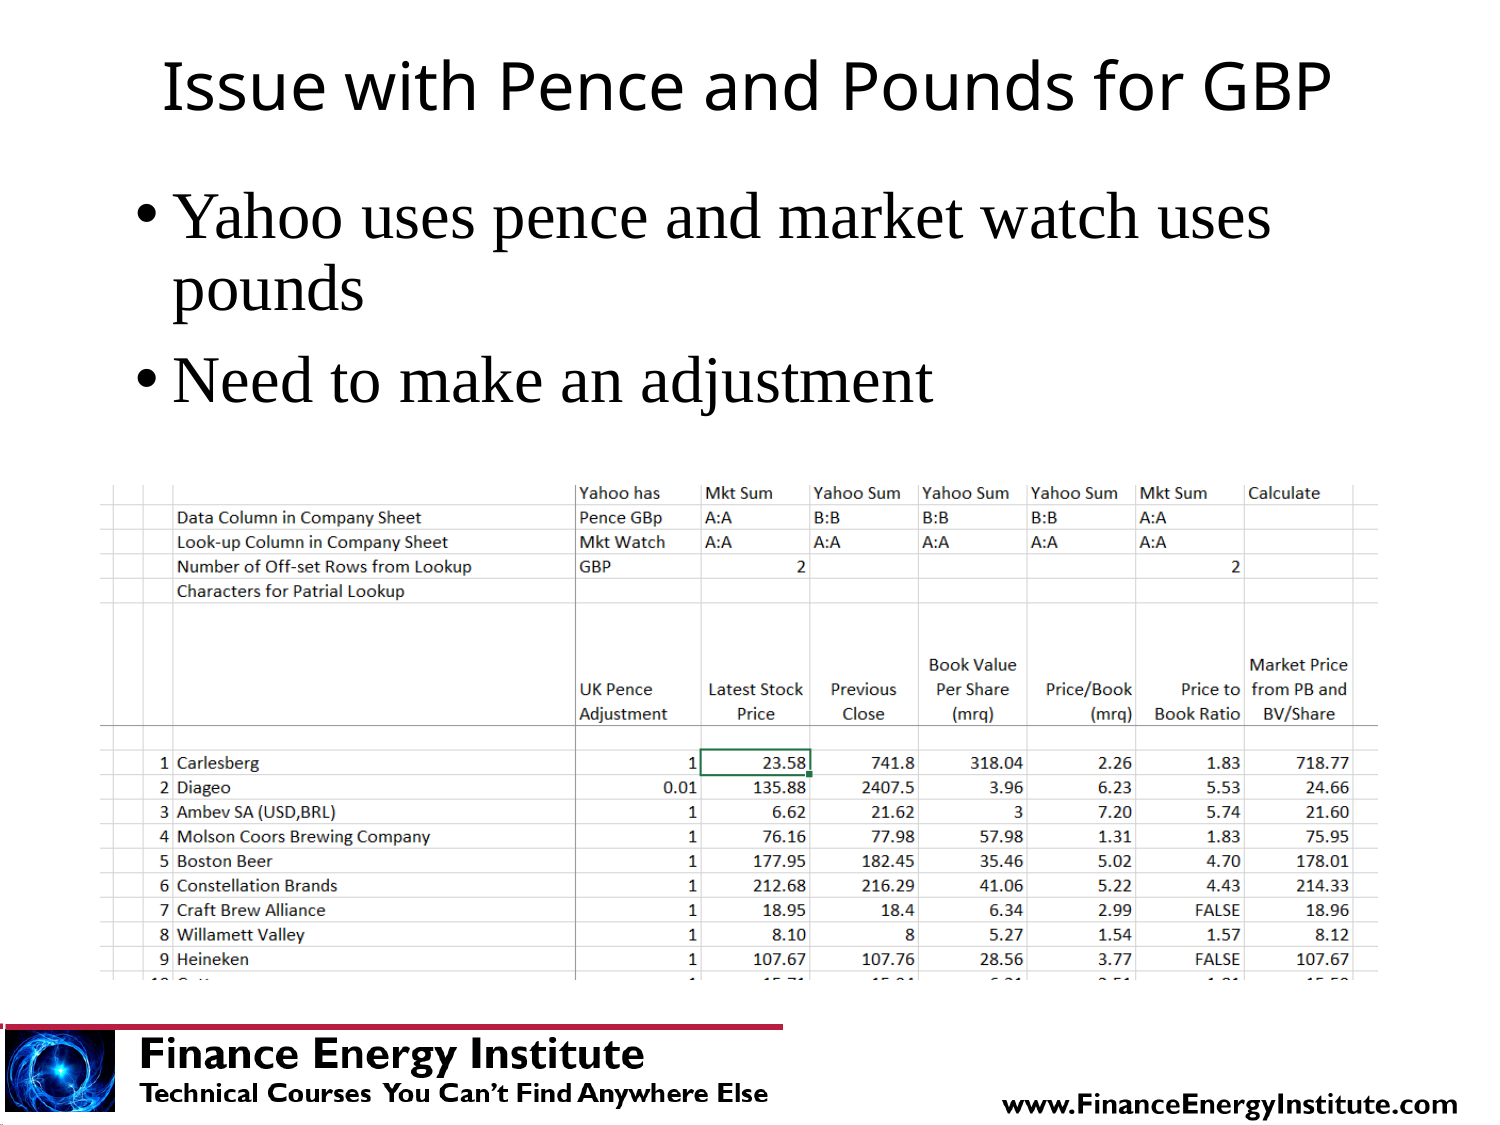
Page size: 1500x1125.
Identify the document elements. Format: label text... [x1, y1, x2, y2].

title Issue with Pence and Pounds for GBP [120, 32, 1378, 146]
picture [0, 1014, 783, 1125]
picture [100, 485, 1378, 980]
picture [997, 1087, 1467, 1125]
list Yahoo uses pence and market watch uses pounds Need to make an adjustment [120, 173, 1417, 980]
